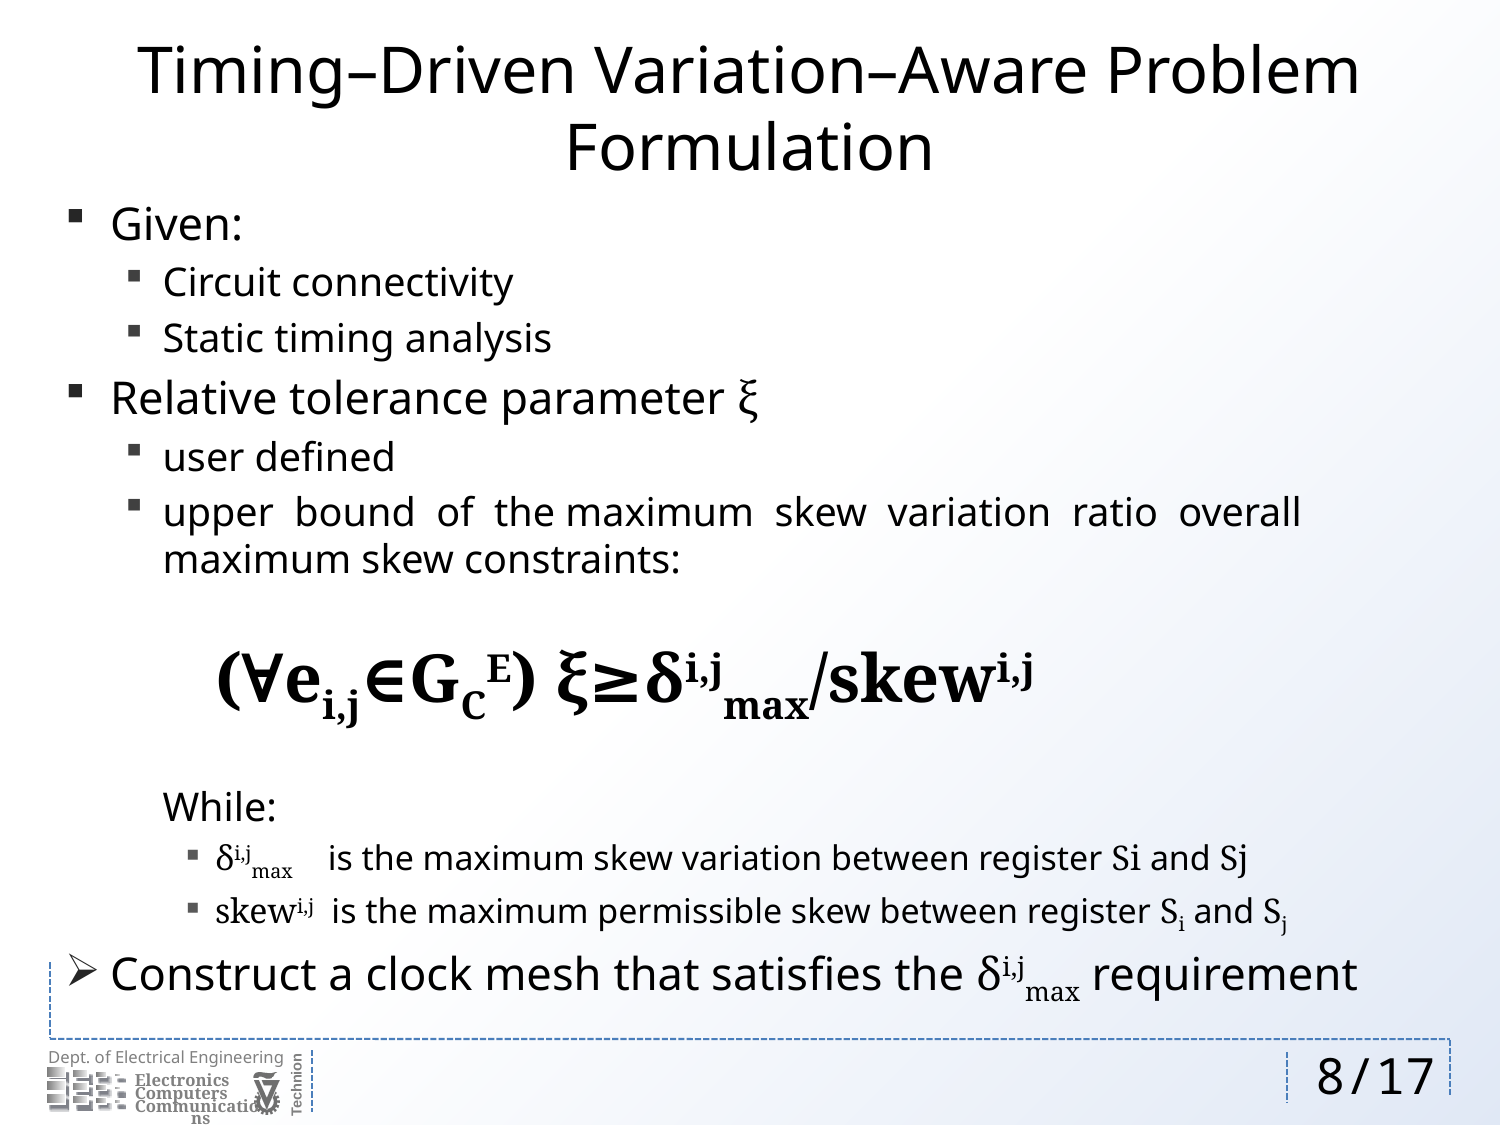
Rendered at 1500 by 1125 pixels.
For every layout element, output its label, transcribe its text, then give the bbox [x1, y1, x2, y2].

title Timing–Driven Variation–Aware Problem Formulation [50, 37, 1450, 175]
list Given: Circuit connectivity Static timing analysis Relative tolerance parameter ξ user defined upper bound of the maximum skew variation ratio overall maximum skew constraints: (∀ei,j∈GCE) ξ≥δi,jmax/skewi,j While: δi,jmax is the maximum skew variation between register Si and Sj skewi,j is the maximum permissible skew between register Si and Sj Construct a clock mesh that satisfies the δi,jmax requirement [50, 187, 1450, 1038]
